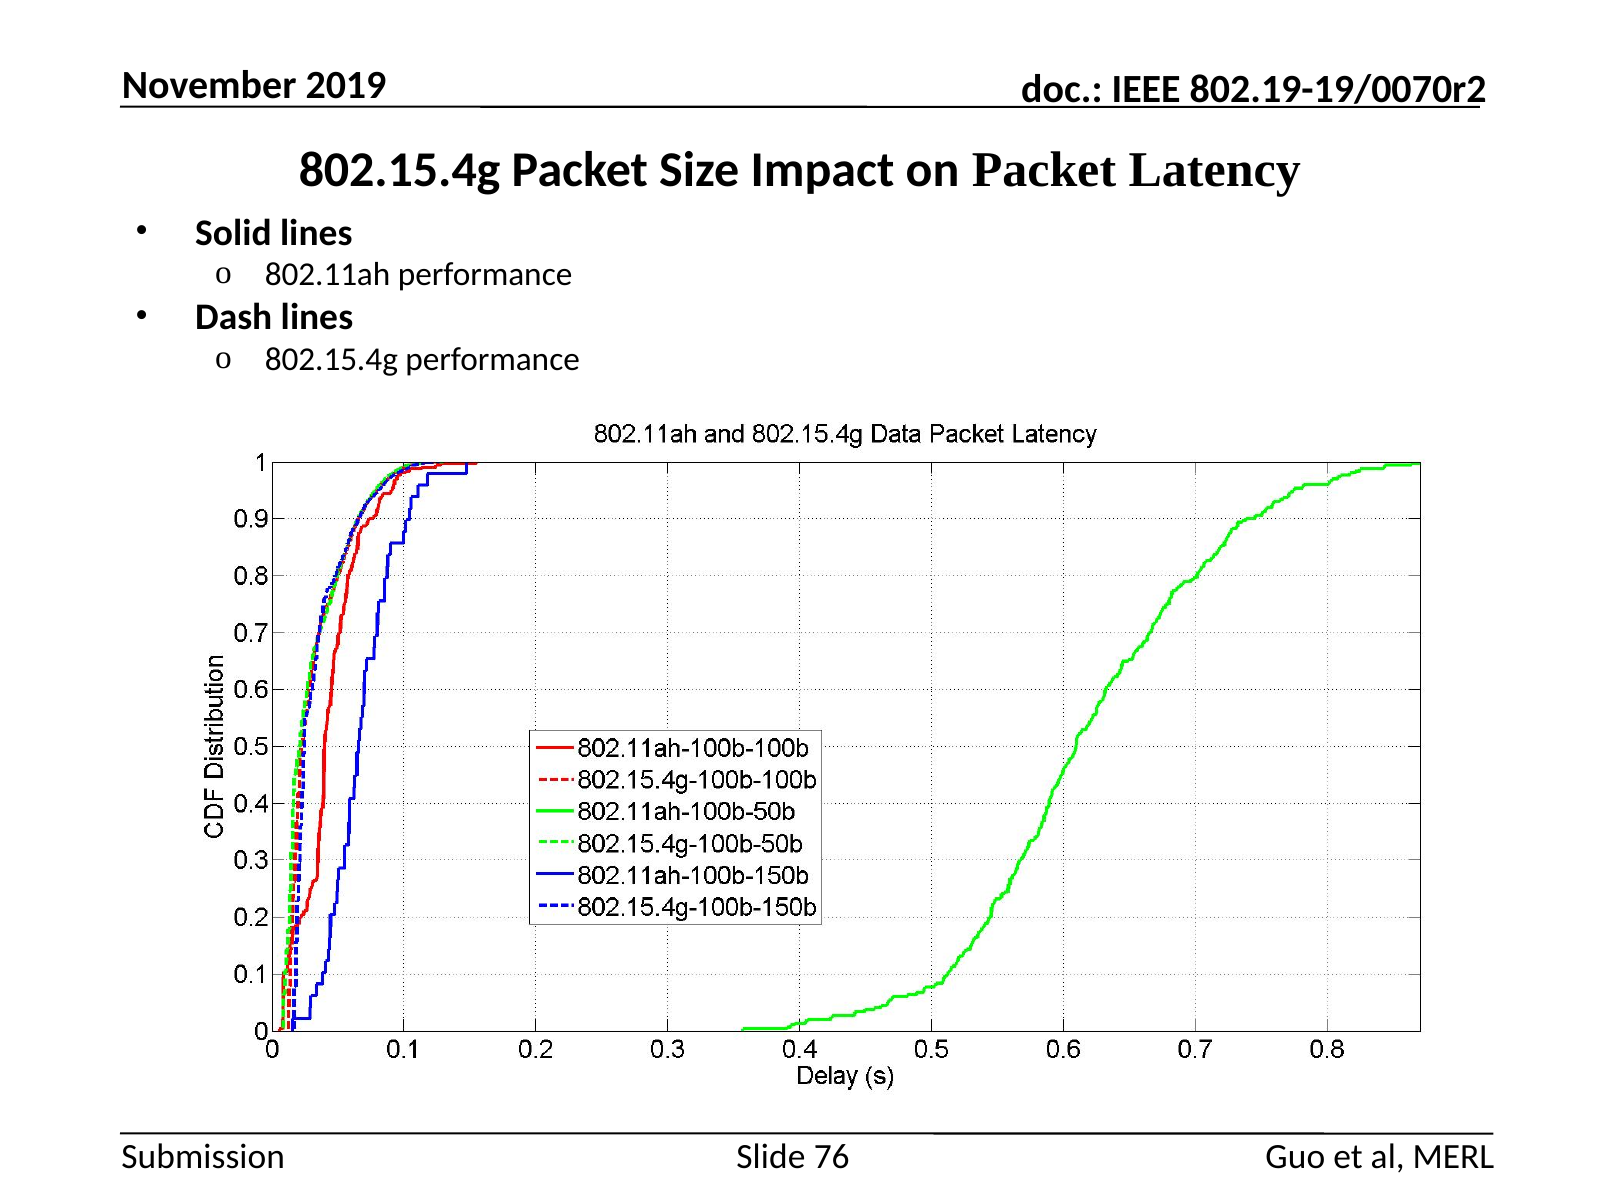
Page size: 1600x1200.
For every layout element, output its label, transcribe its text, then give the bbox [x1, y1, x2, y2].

footer Guo et al, MERL [962, 1132, 1495, 1165]
list Solid lines 802.11ah performance Dash lines 802.15.4g performance [119, 199, 1481, 408]
picture [79, 409, 1560, 1107]
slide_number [121, 58, 526, 107]
title 802.15.4g Packet Size Impact on Packet Latency [119, 119, 1481, 199]
slide_number Slide 76 [733, 1138, 854, 1197]
list Solid lines 802.11ah performance Dash lines 802.15.4g performance [119, 1115, 1481, 1138]
